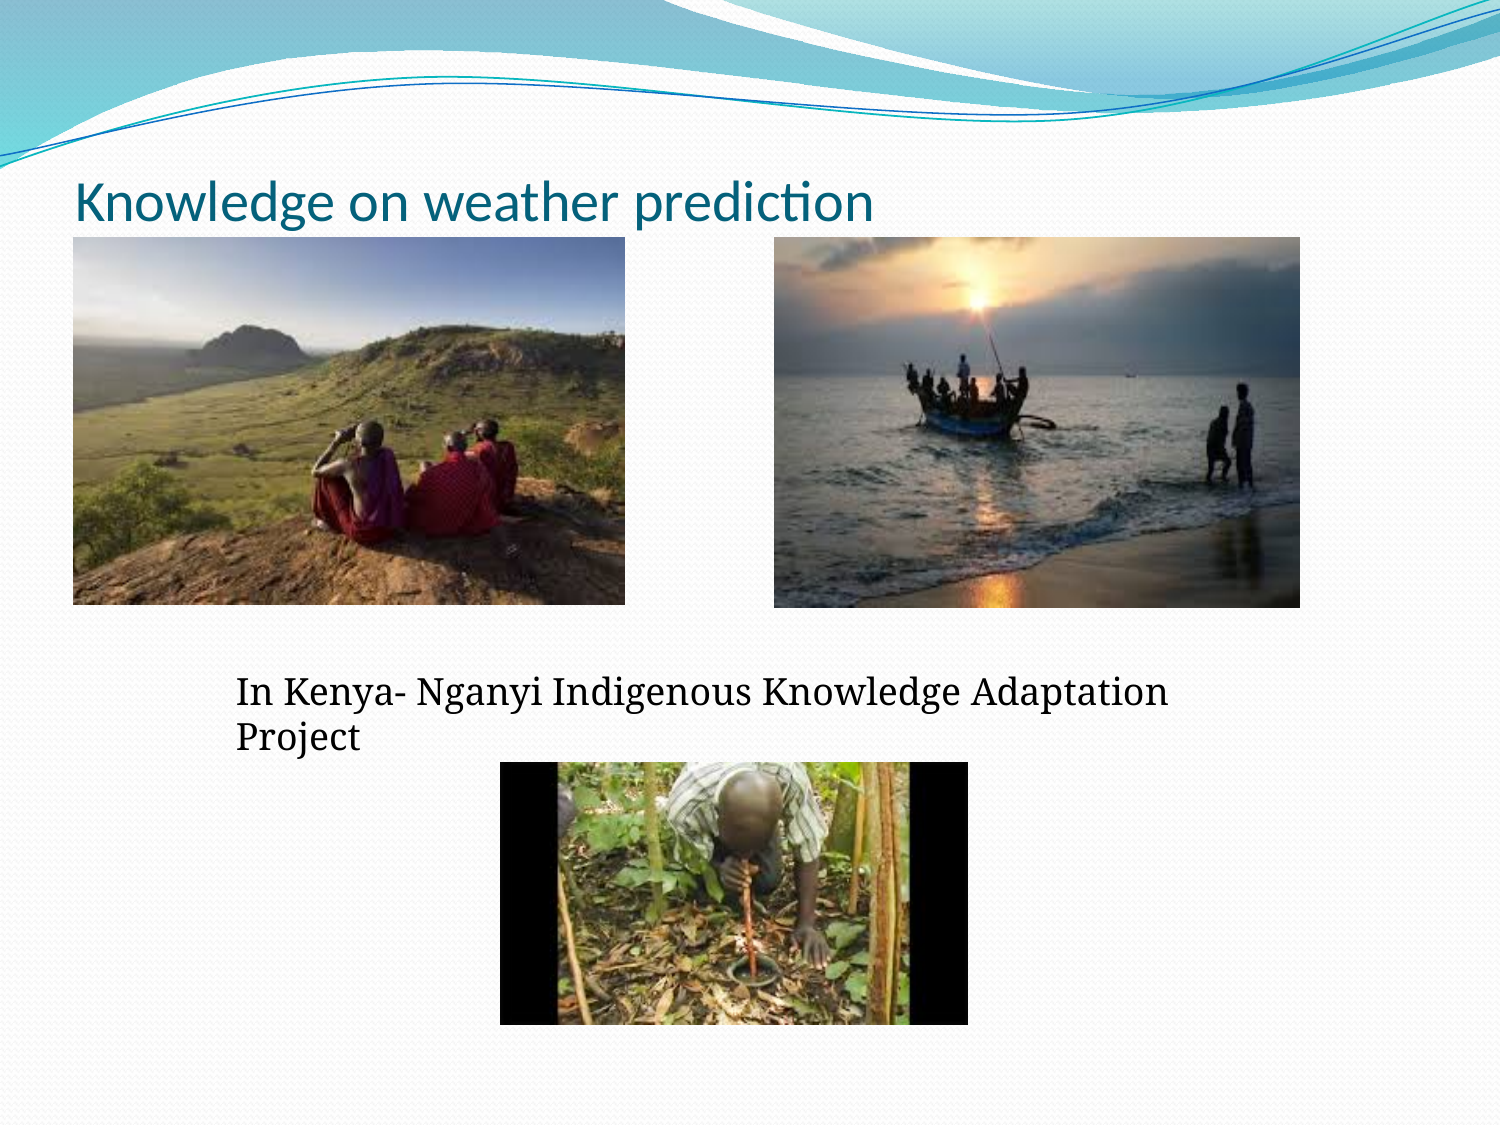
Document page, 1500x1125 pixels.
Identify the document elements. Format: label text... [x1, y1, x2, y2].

picture [72, 237, 626, 605]
picture [774, 237, 1301, 609]
picture [499, 762, 968, 1026]
text_box In Kenya- Nganyi Indigenous Knowledge Adaptation Project [221, 660, 1247, 766]
title Knowledge on weather prediction [75, 115, 1425, 303]
